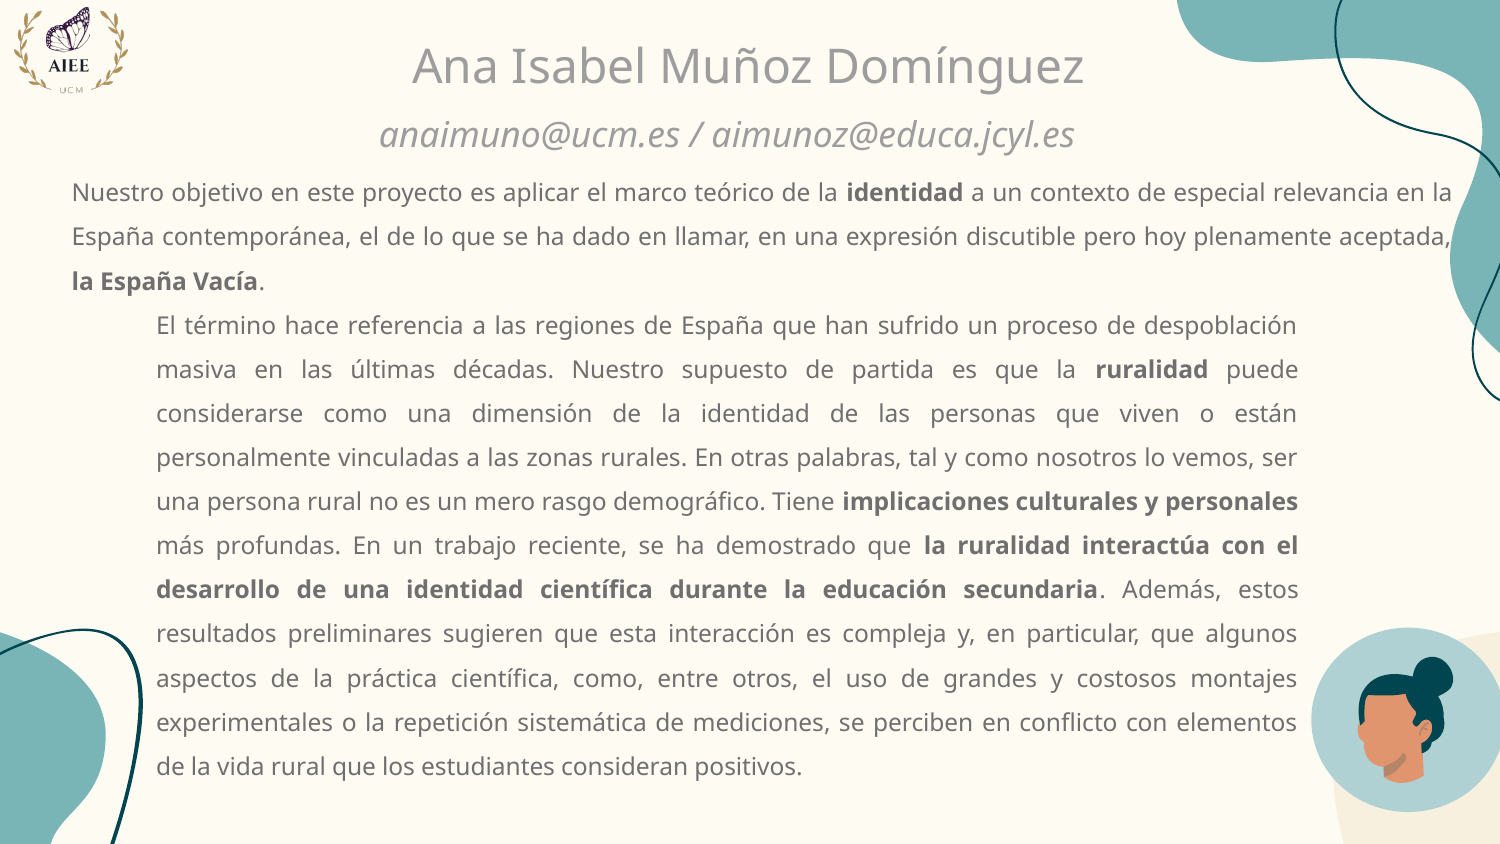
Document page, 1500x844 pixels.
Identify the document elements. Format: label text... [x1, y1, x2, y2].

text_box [1356, 691, 1435, 784]
picture [0, 0, 151, 100]
subtitle Nuestro objetivo en este proyecto es aplicar el marco teórico de la identidad a un contexto de especial relevancia en la España contemporánea, el de lo que se ha dado en llamar, en una expresión discutible pero hoy plenamente aceptada, la España Vacía. El término hace referencia a las regiones de España que han sufrido un proceso de despoblación masiva en las últimas décadas. Nuestro supuesto de partida es que la ruralidad puede considerarse como una dimensión de la identidad de las personas que viven o están personalmente vinculadas a las zonas rurales. En otras palabras, tal y como nosotros lo vemos, ser una persona rural no es un mero rasgo demográfico. Tiene implicaciones culturales y personales más profundas. En un trabajo reciente, se ha demostrado que la ruralidad interactúa con el desarrollo de una identidad científica durante la educación secundaria. Además, estos resultados preliminares sugieren que esta interacción es compleja y, en particular, que algunos aspectos de la práctica científica, como, entre otros, el uso de grandes y costosos montajes experimentales o la repetición sistemática de mediciones, se perciben en conflicto con elementos de la vida rural que los estudiantes consideran positivos. [56, 128, 1469, 813]
text_box [1364, 656, 1454, 739]
text_box [1311, 627, 1500, 813]
text_box Ana Isabel Muñoz Domínguez anaimuno@ucm.es / aimunoz@educa.jcyl.es [363, 57, 1135, 128]
